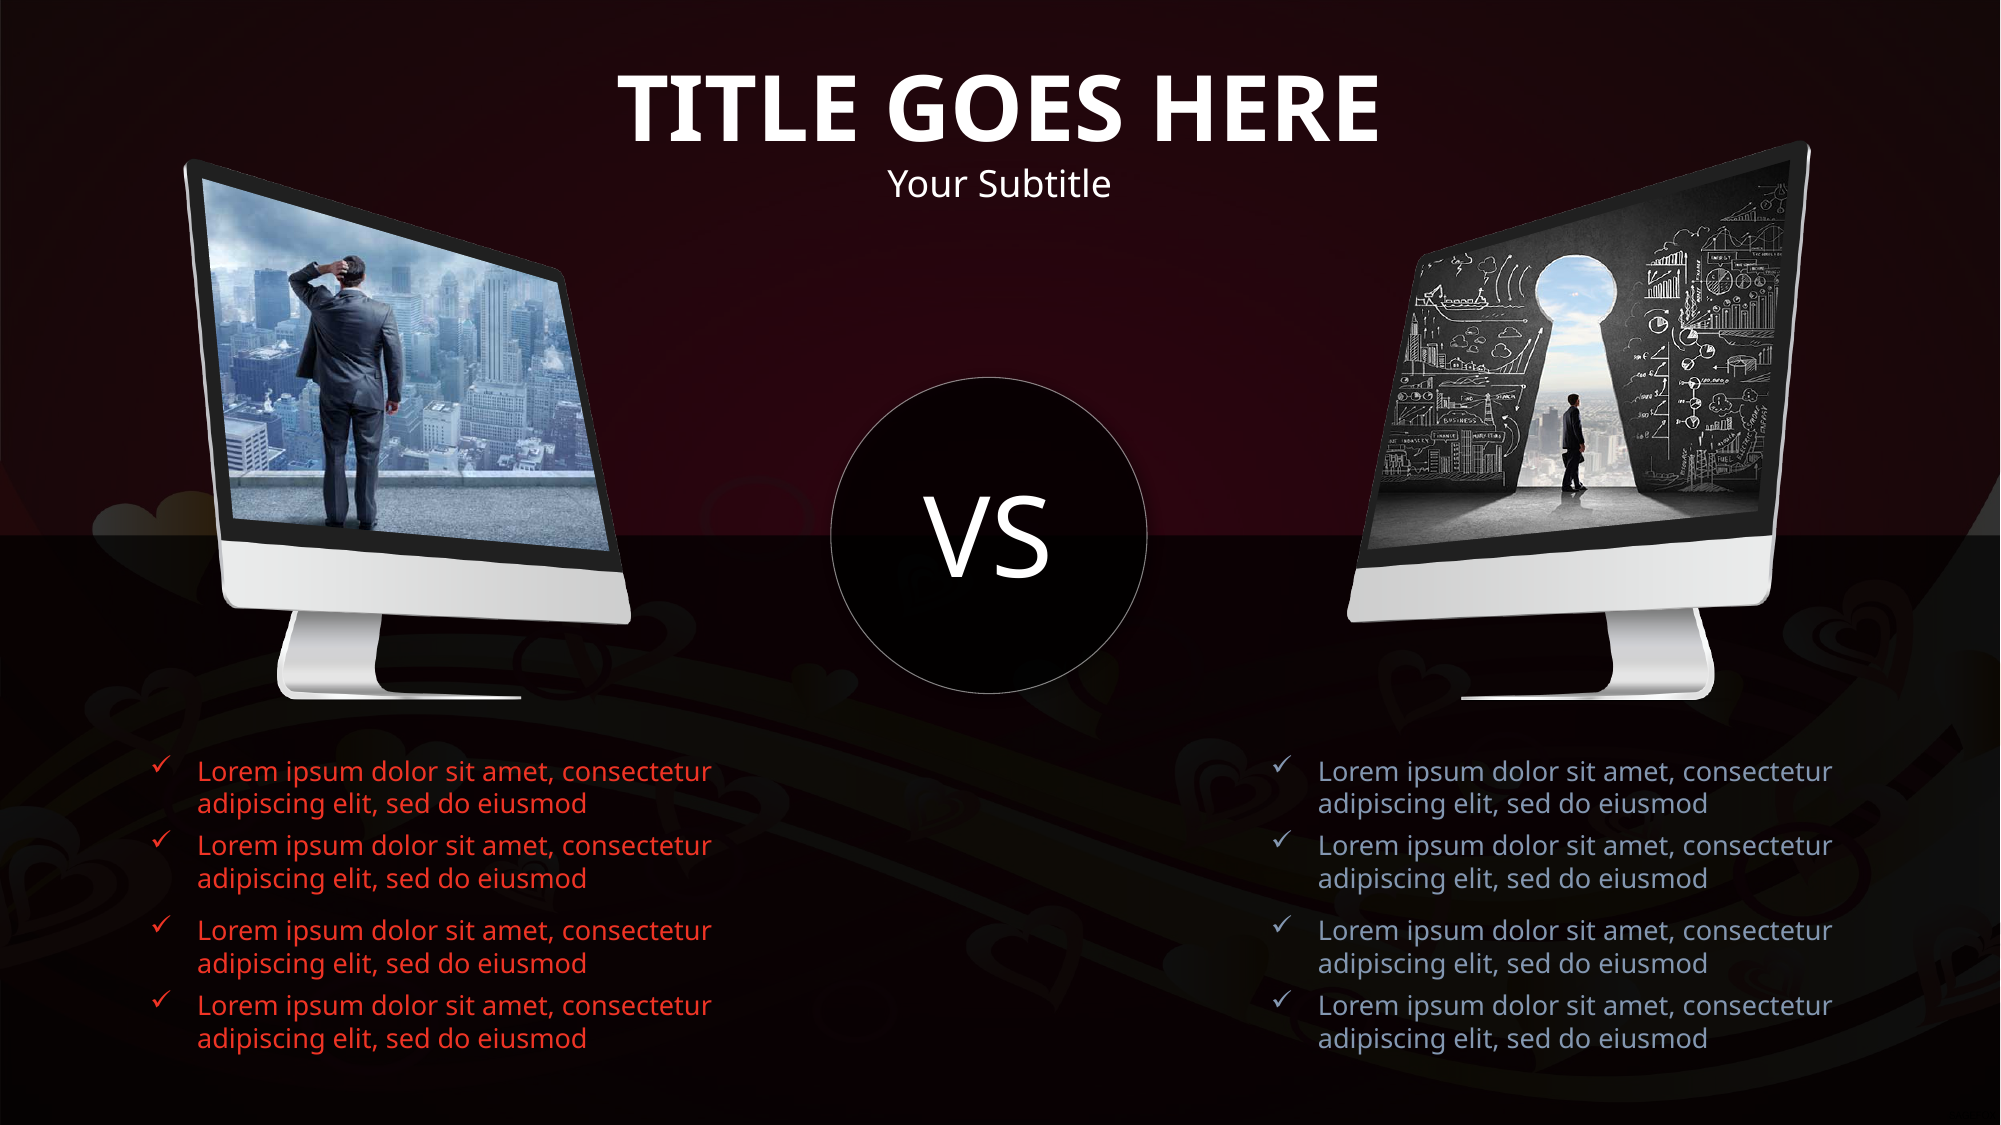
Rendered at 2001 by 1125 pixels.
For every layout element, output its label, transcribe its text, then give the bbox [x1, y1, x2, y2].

text_box Lorem ipsum dolor sit amet, consectetur adipiscing elit, sed do eiusmod Lorem ipsum dolor sit amet, consectetur adipiscing elit, sed do eiusmod Lorem ipsum dolor sit amet, consectetur adipiscing elit, sed do eiusmod Lorem ipsum dolor sit amet, consectetur adipiscing elit, sed do eiusmod [1256, 746, 1850, 1071]
picture [0, 0, 2001, 1125]
text_box VS [838, 457, 1138, 612]
text_box [849, 612, 1129, 695]
text_box [0, 534, 2000, 1125]
text_box [850, 376, 1128, 457]
text_box TITLE GOES HERE Your Subtitle [548, 42, 1452, 212]
text_box [1138, 479, 1149, 592]
text_box Lorem ipsum dolor sit amet, consectetur adipiscing elit, sed do eiusmod Lorem ipsum dolor sit amet, consectetur adipiscing elit, sed do eiusmod Lorem ipsum dolor sit amet, consectetur adipiscing elit, sed do eiusmod Lorem ipsum dolor sit amet, consectetur adipiscing elit, sed do eiusmod [135, 746, 729, 1071]
text_box [829, 484, 838, 586]
